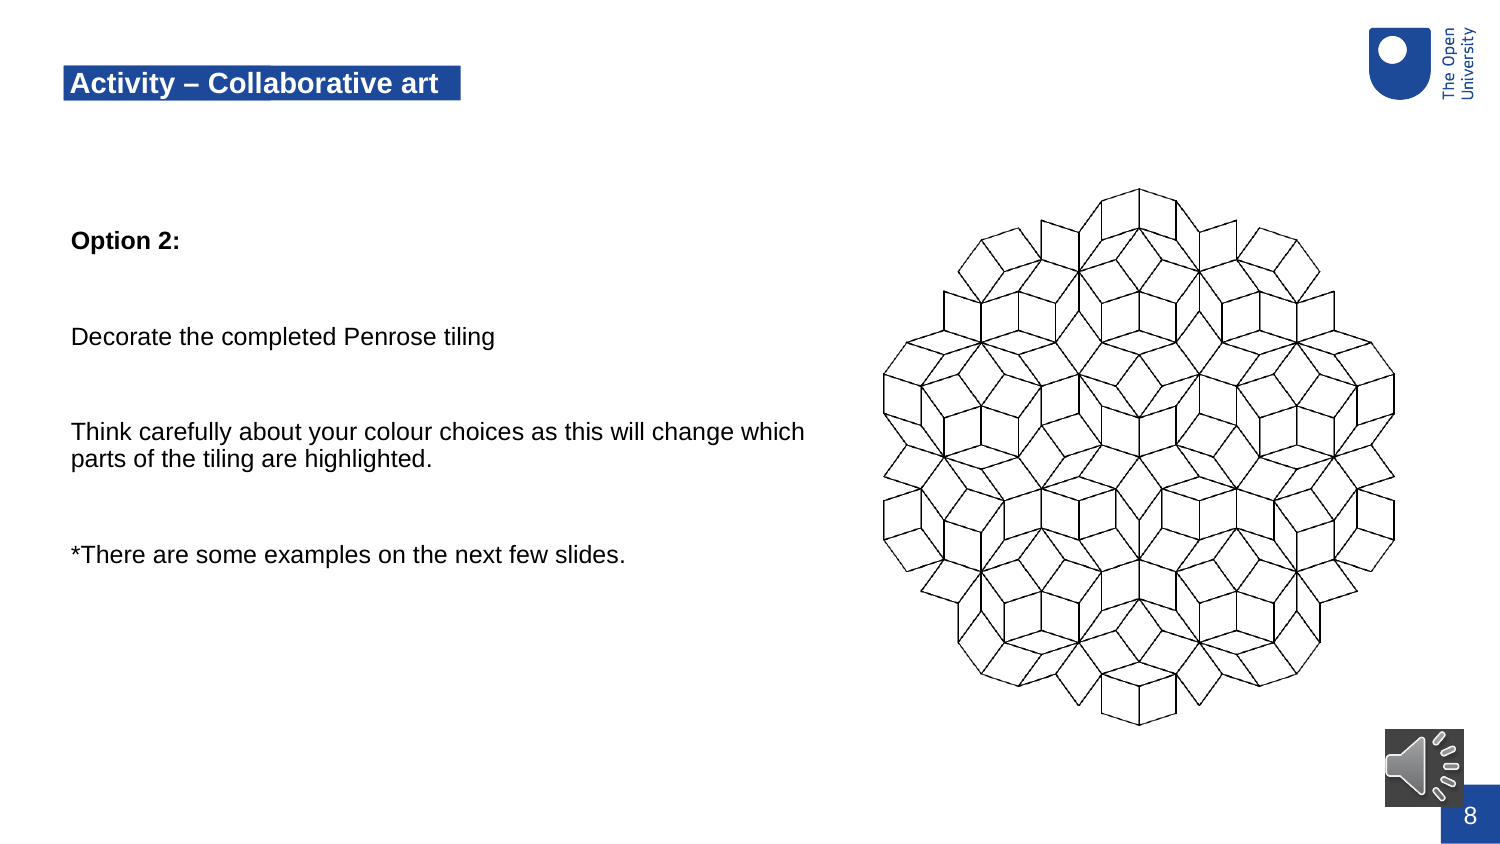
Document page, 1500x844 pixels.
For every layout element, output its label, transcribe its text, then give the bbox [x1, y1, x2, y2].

list Option 2: Decorate the completed Penrose tiling Think carefully about your colour choices as this will change which parts of the tiling are highlighted. *There are some examples on the next few slides. [70, 177, 821, 785]
slide_number 8 [1440, 784, 1500, 844]
picture [820, 177, 1465, 809]
text_box Activity – Collaborative art [63, 65, 461, 101]
picture [1369, 27, 1476, 100]
